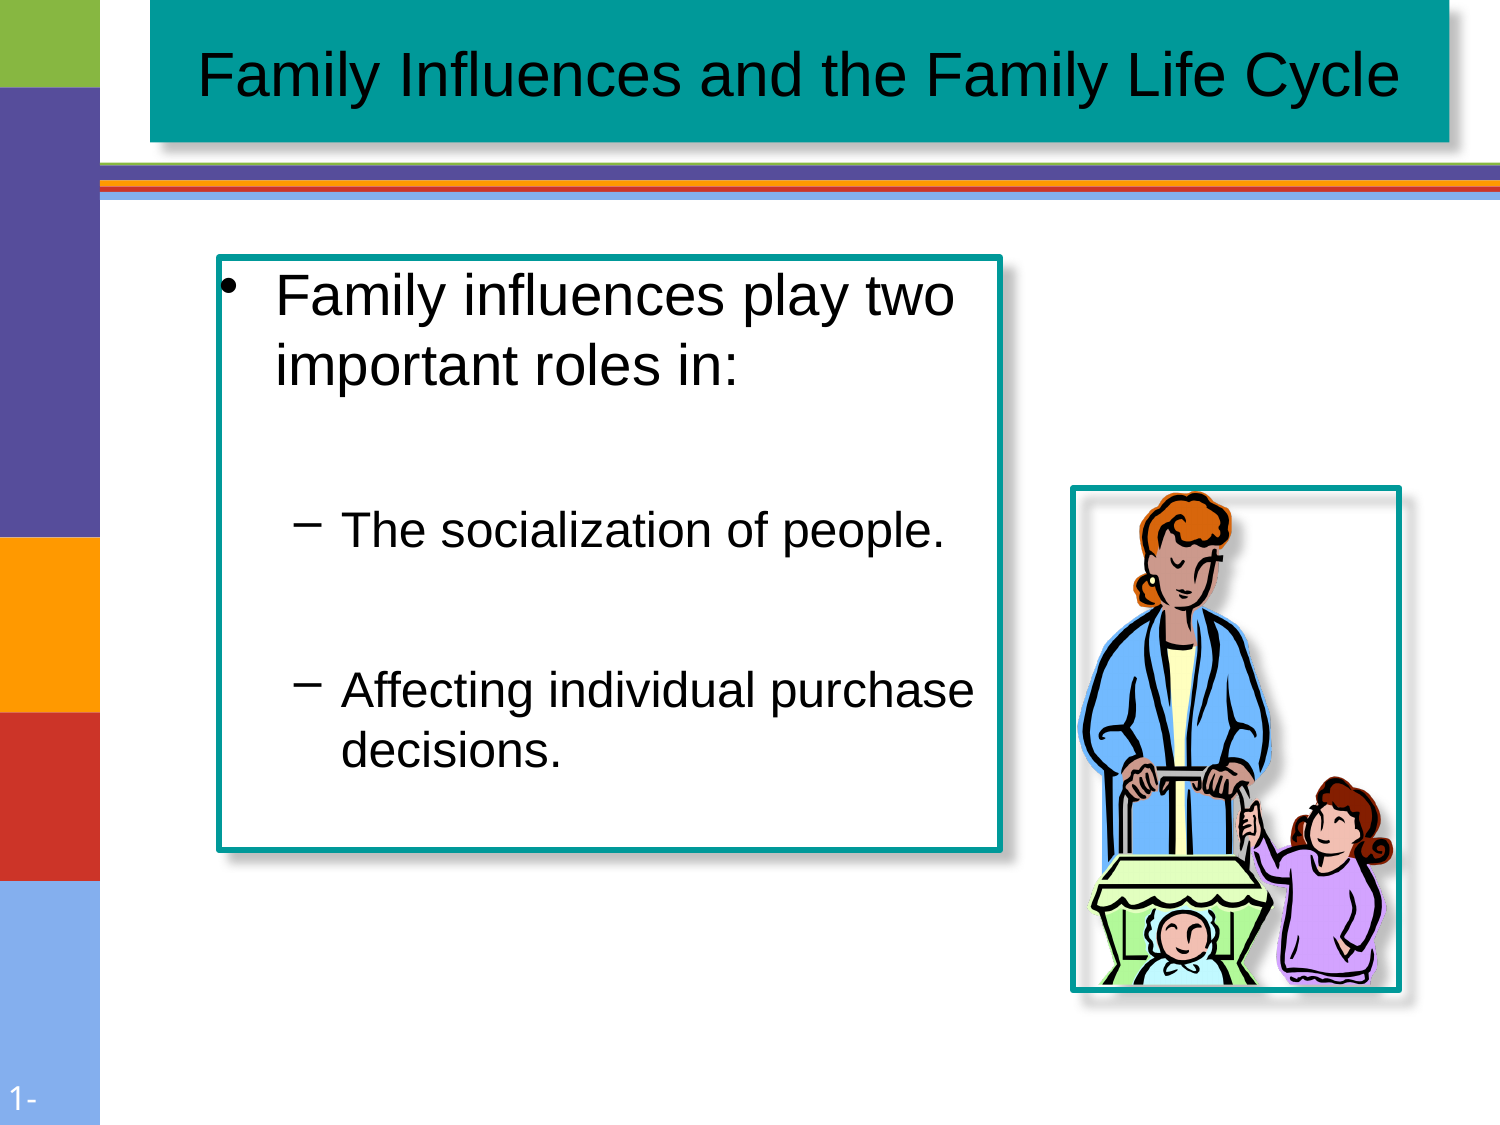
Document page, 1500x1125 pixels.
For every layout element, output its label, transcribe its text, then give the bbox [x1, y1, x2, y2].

list Family influences play two important roles in: The socialization of people. Affecting individual purchase decisions. [218, 257, 1001, 851]
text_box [1076, 491, 1397, 988]
title Family Influences and the Family Life Cycle [149, 0, 1450, 143]
